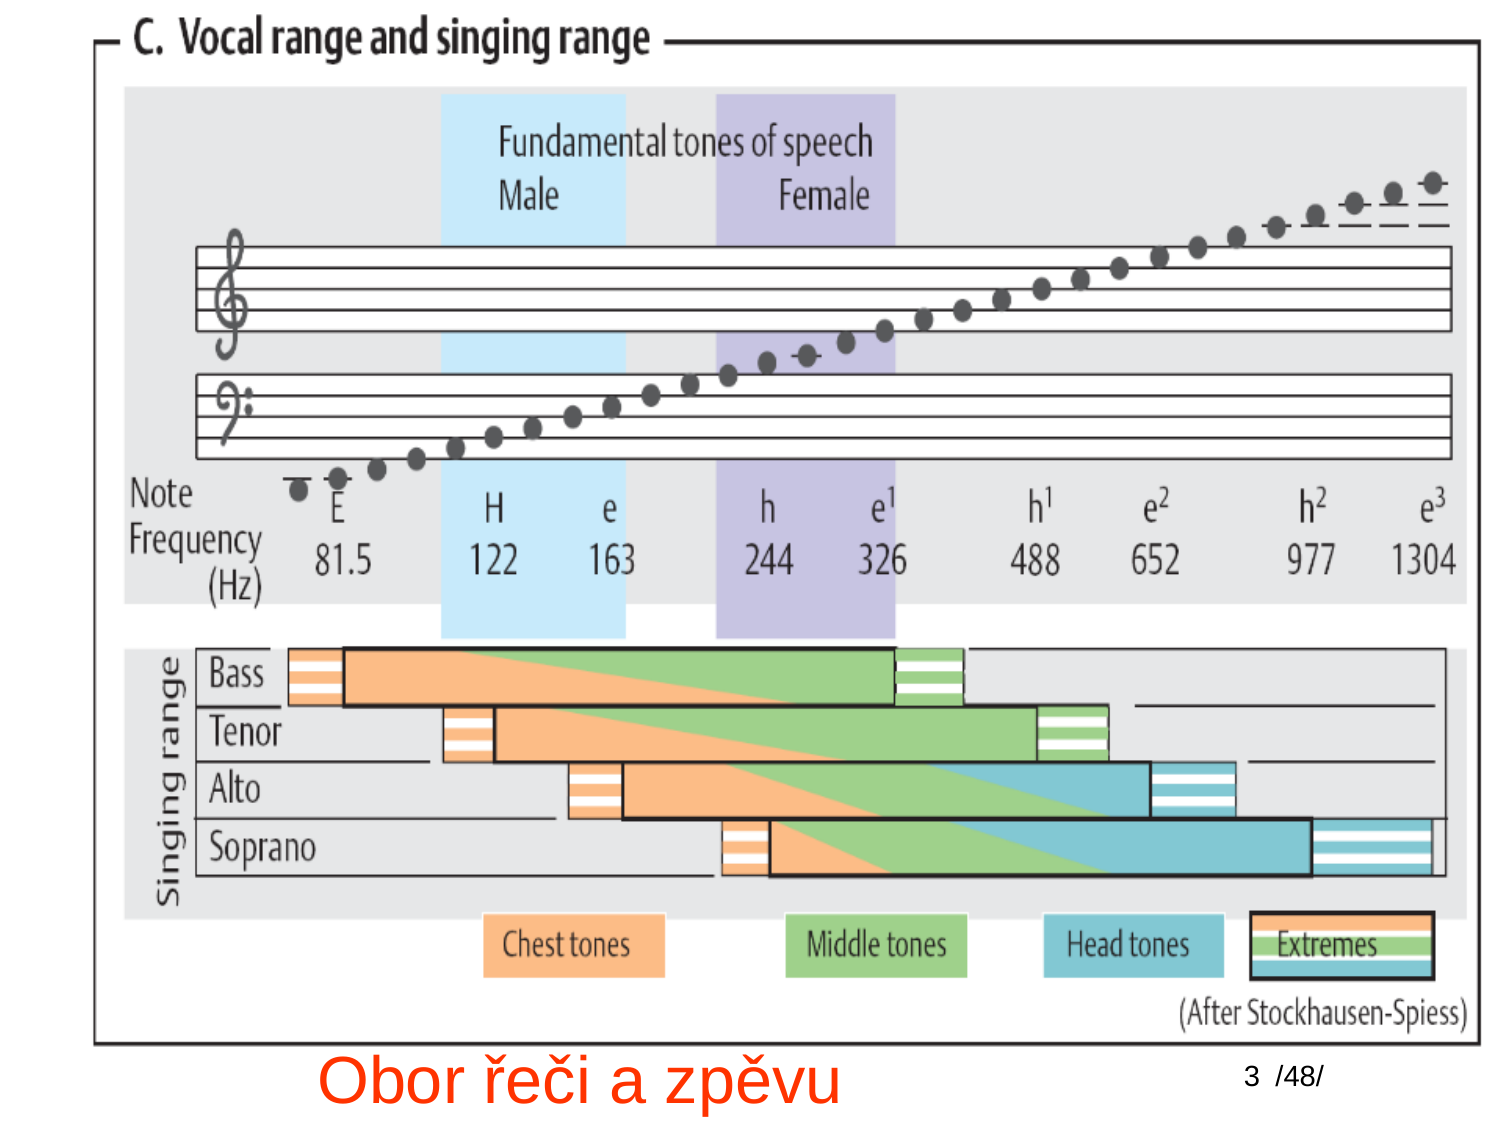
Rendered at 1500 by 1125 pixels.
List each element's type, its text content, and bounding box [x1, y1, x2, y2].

slide_number 3 [962, 1061, 1275, 1125]
footer /48/ [1275, 1061, 1388, 1125]
picture [64, 0, 1500, 1061]
text_box Obor řeči a zpěvu [302, 1061, 858, 1125]
